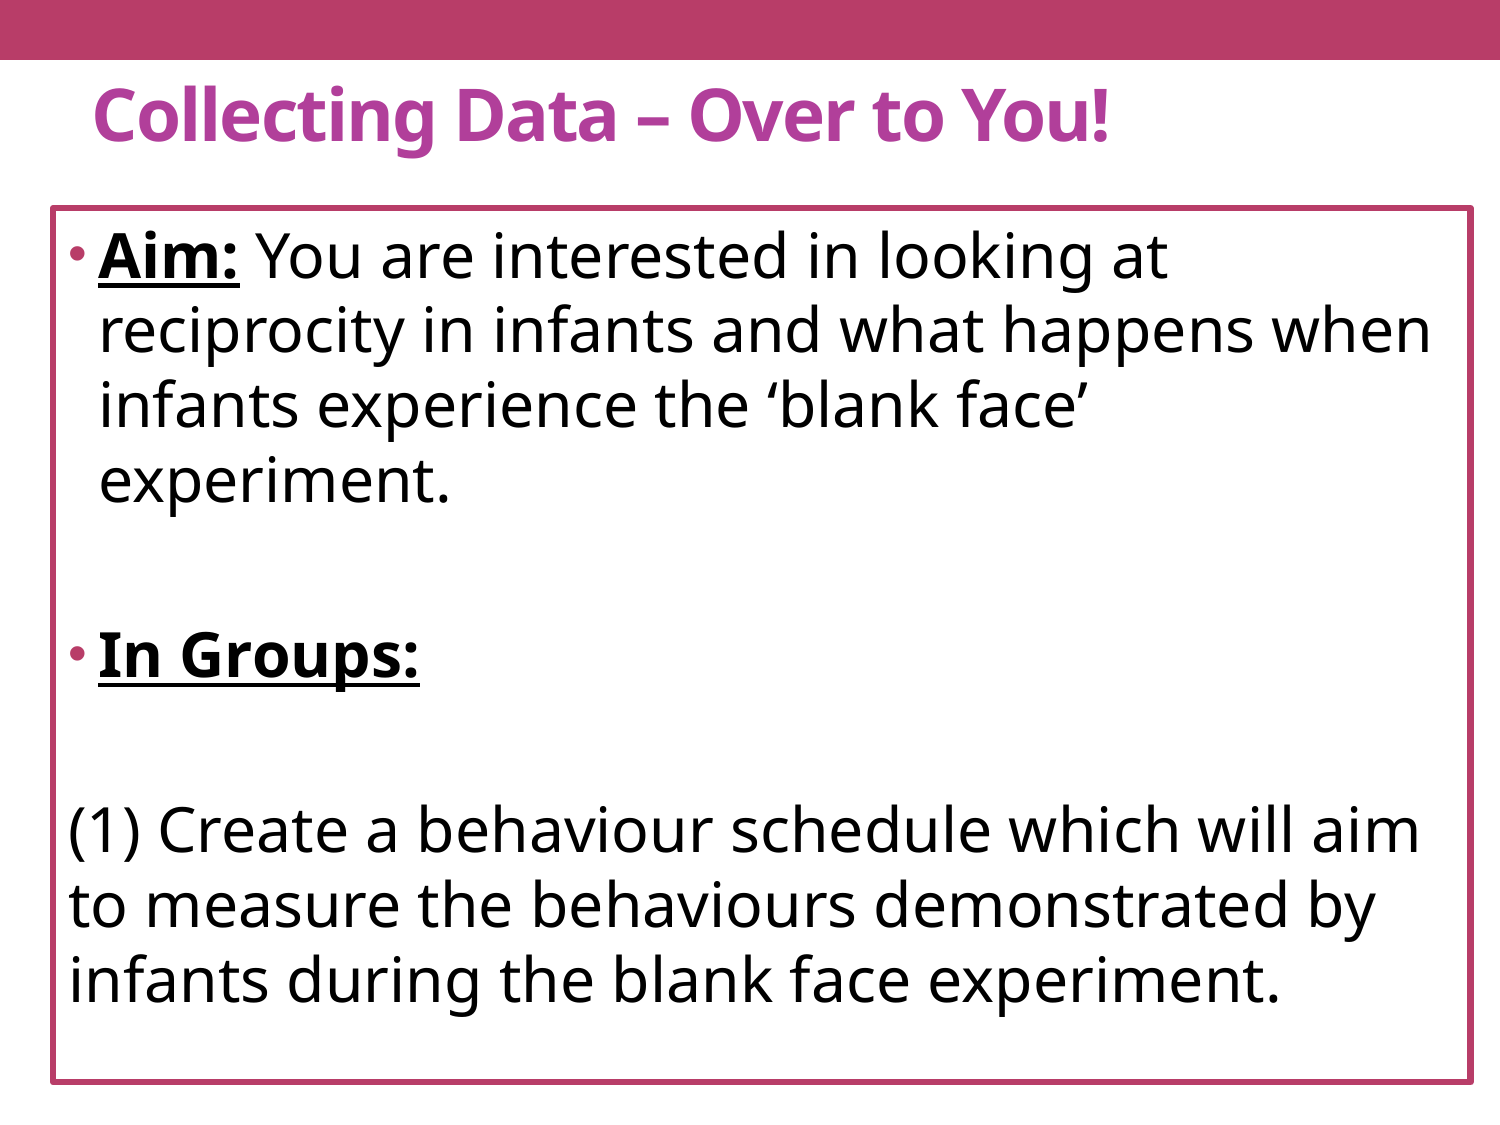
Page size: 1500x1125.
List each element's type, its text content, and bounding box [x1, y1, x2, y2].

list Aim: You are interested in looking at reciprocity in infants and what happens when infants experience the ‘blank face’ experiment. In Groups: (1) Create a behaviour schedule which will aim to measure the behaviours demonstrated by infants during the blank face experiment. [53, 208, 1471, 1083]
title Collecting Data – Over to You! [76, 19, 1427, 207]
